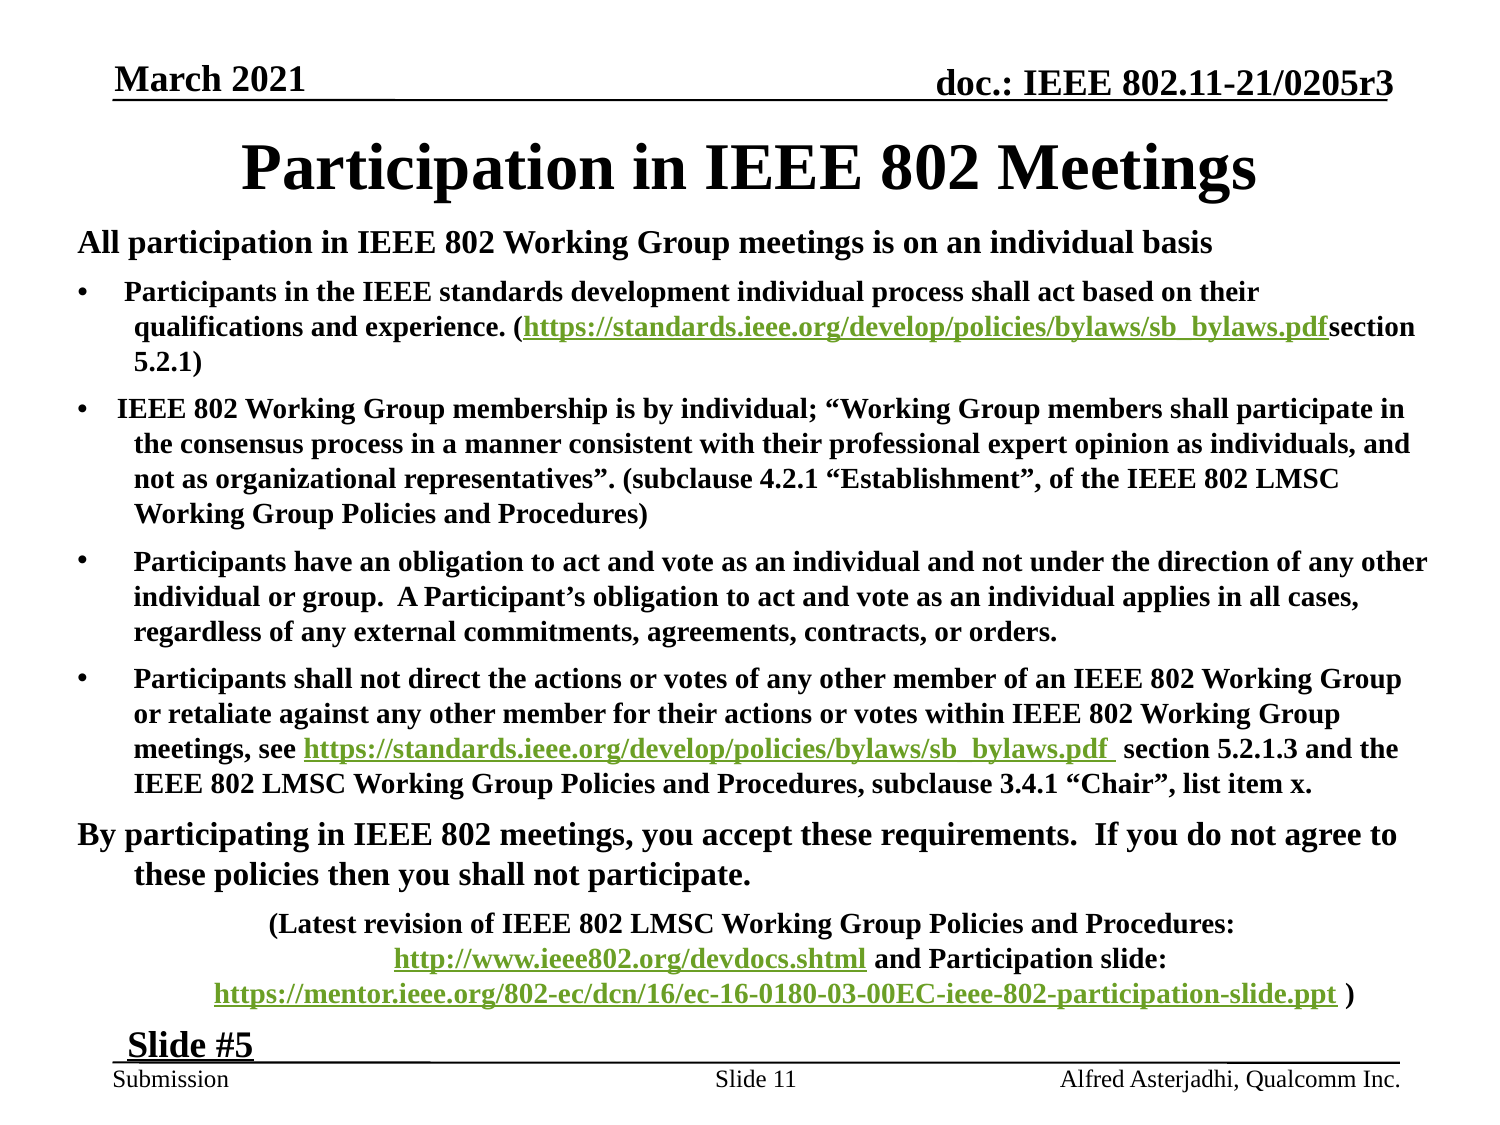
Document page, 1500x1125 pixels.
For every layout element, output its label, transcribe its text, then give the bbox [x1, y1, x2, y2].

list All participation in IEEE 802 Working Group meetings is on an individual basis • Participants in the IEEE standards development individual process shall act based on their qualifications and experience. (https://standards.ieee.org/develop/policies/bylaws/sb_bylaws.pdfsection 5.2.1) • IEEE 802 Working Group membership is by individual; “Working Group members shall participate in the consensus process in a manner consistent with their professional expert opinion as individuals, and not as organizational representatives”. (subclause 4.2.1 “Establishment”, of the IEEE 802 LMSC Working Group Policies and Procedures) Participants have an obligation to act and vote as an individual and not under the direction of any other individual or group. A Participant’s obligation to act and vote as an individual applies in all cases, regardless of any external commitments, agreements, contracts, or orders. Participants shall not direct the actions or votes of any other member of an IEEE 802 Working Group or retaliate against any other member for their actions or votes within IEEE 802 Working Group meetings, see https://standards.ieee.org/develop/policies/bylaws/sb_bylaws.pdf section 5.2.1.3 and the IEEE 802 LMSC Working Group Policies and Procedures, subclause 3.4.1 “Chair”, list item x. By participating in IEEE 802 meetings, you accept these requirements. If you do not agree to these policies then you shall not participate. (Latest revision of IEEE 802 LMSC Working Group Policies and Procedures: http://www.ieee802.org/devdocs.shtml and Participation slide: https://mentor.ieee.org/802-ec/dcn/16/ec-16-0180-03-00EC-ieee-802-participation-slide.ppt ) [62, 212, 1451, 1001]
title Participation in IEEE 802 Meetings [112, 112, 1388, 212]
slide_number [114, 54, 493, 100]
text_box Slide #5 [112, 1012, 269, 1073]
footer Alfred Asterjadhi, Qualcomm Inc. [878, 1061, 1402, 1093]
slide_number Slide 11 [712, 1061, 800, 1123]
